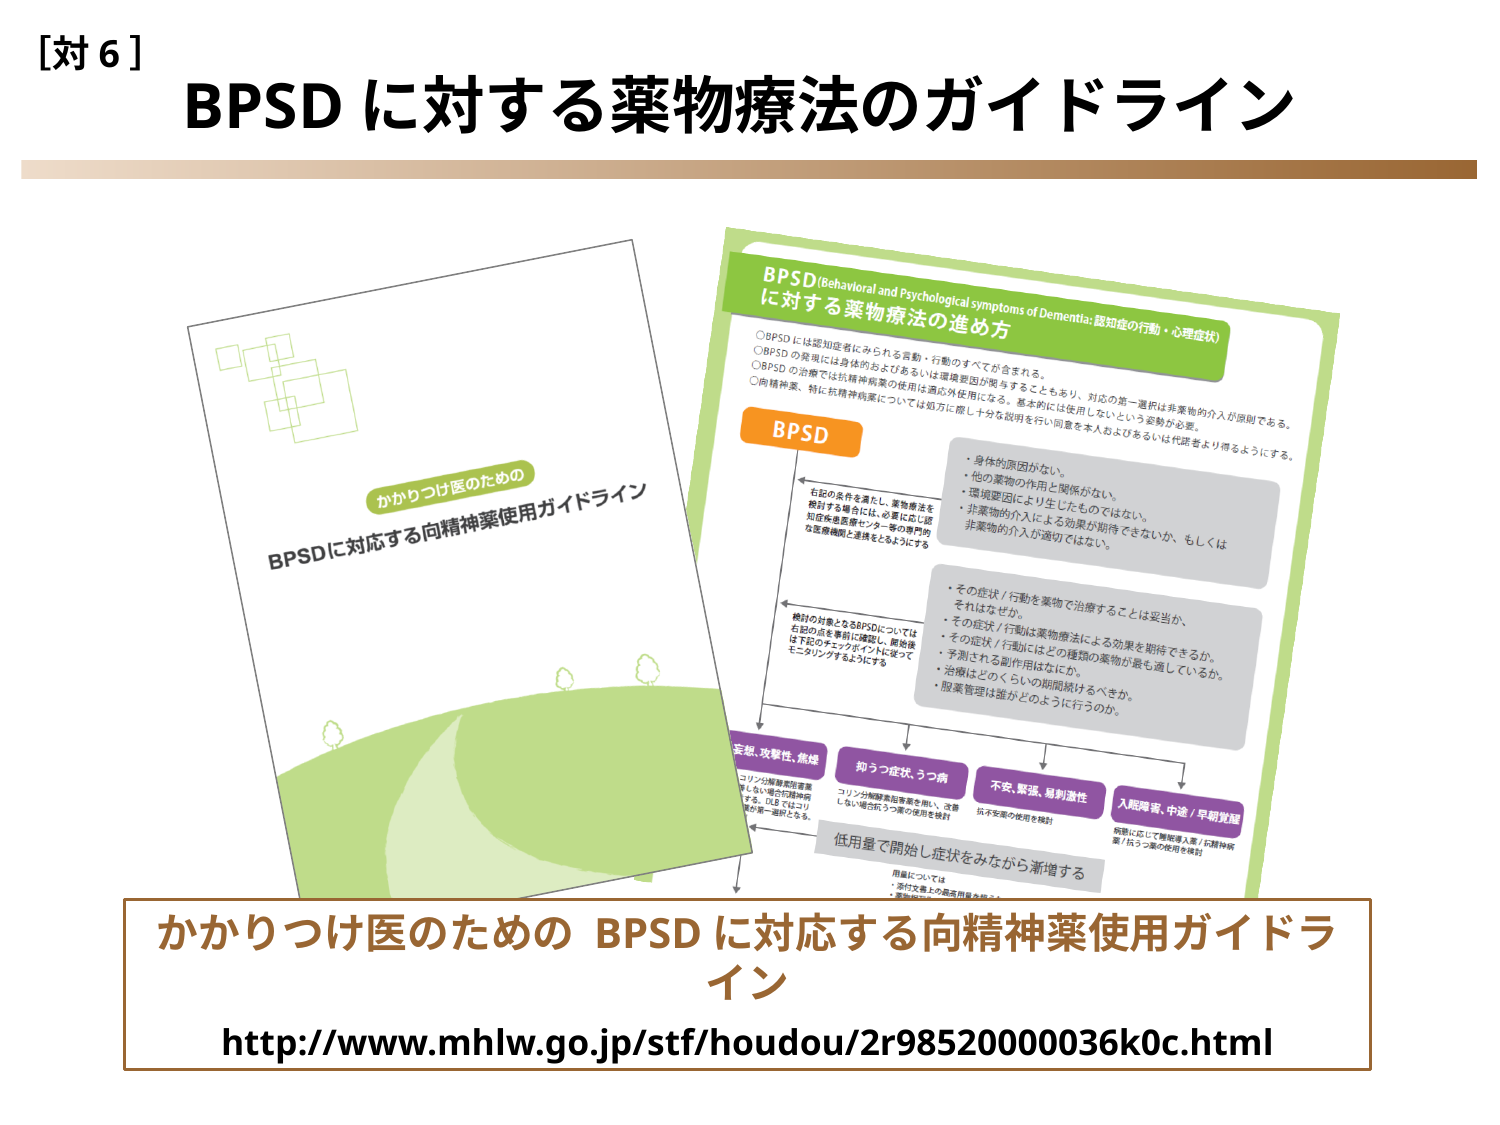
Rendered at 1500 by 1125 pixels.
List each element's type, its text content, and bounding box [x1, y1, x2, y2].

picture [189, 317, 243, 600]
text_box ［対6］ [0, 0, 197, 83]
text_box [243, 277, 697, 903]
title BPSDに対する薬物療法のガイドライン [64, 50, 1415, 157]
picture [451, 241, 638, 277]
text_box かかりつけ医のための BPSDに対応する向精神薬使用ガイドライン http://www.mhlw.go.jp/stf/houdou/2r98520000036k0c.html [124, 899, 1371, 1070]
text_box [21, 160, 1477, 179]
picture [676, 227, 1340, 926]
